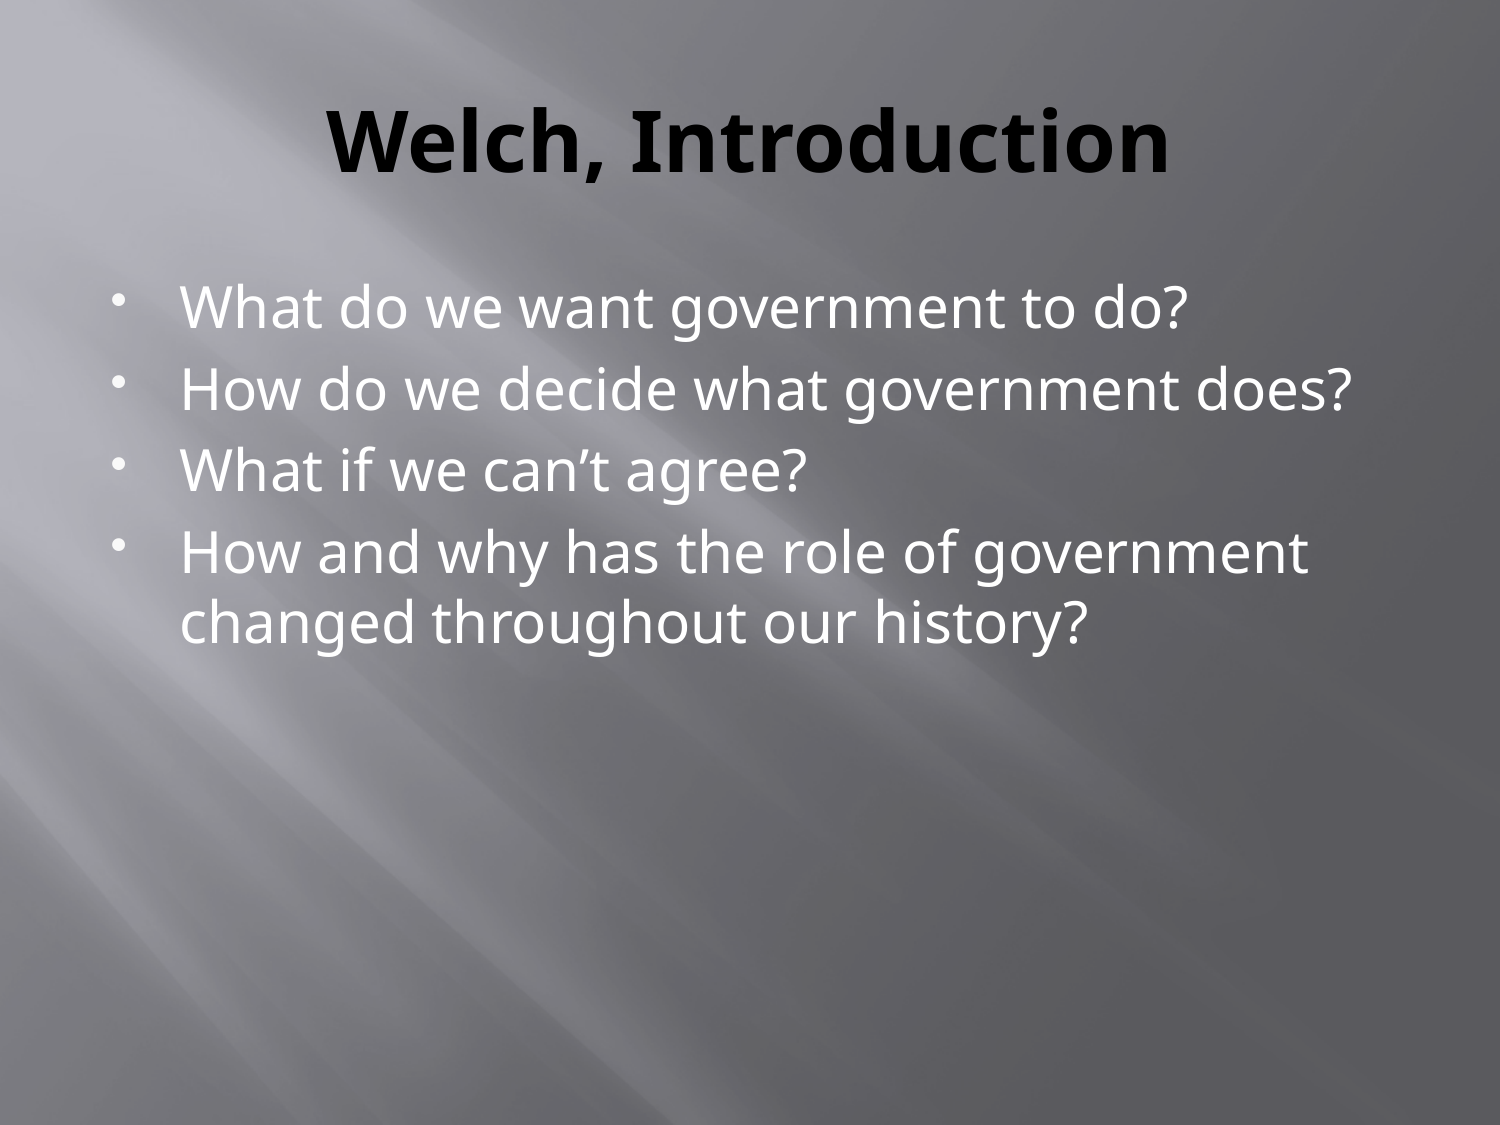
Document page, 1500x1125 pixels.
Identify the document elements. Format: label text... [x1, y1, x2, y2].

list What do we want government to do? How do we decide what government does? What if we can’t agree? How and why has the role of government changed throughout our history? [75, 262, 1425, 1035]
title Welch, Introduction [75, 45, 1425, 233]
